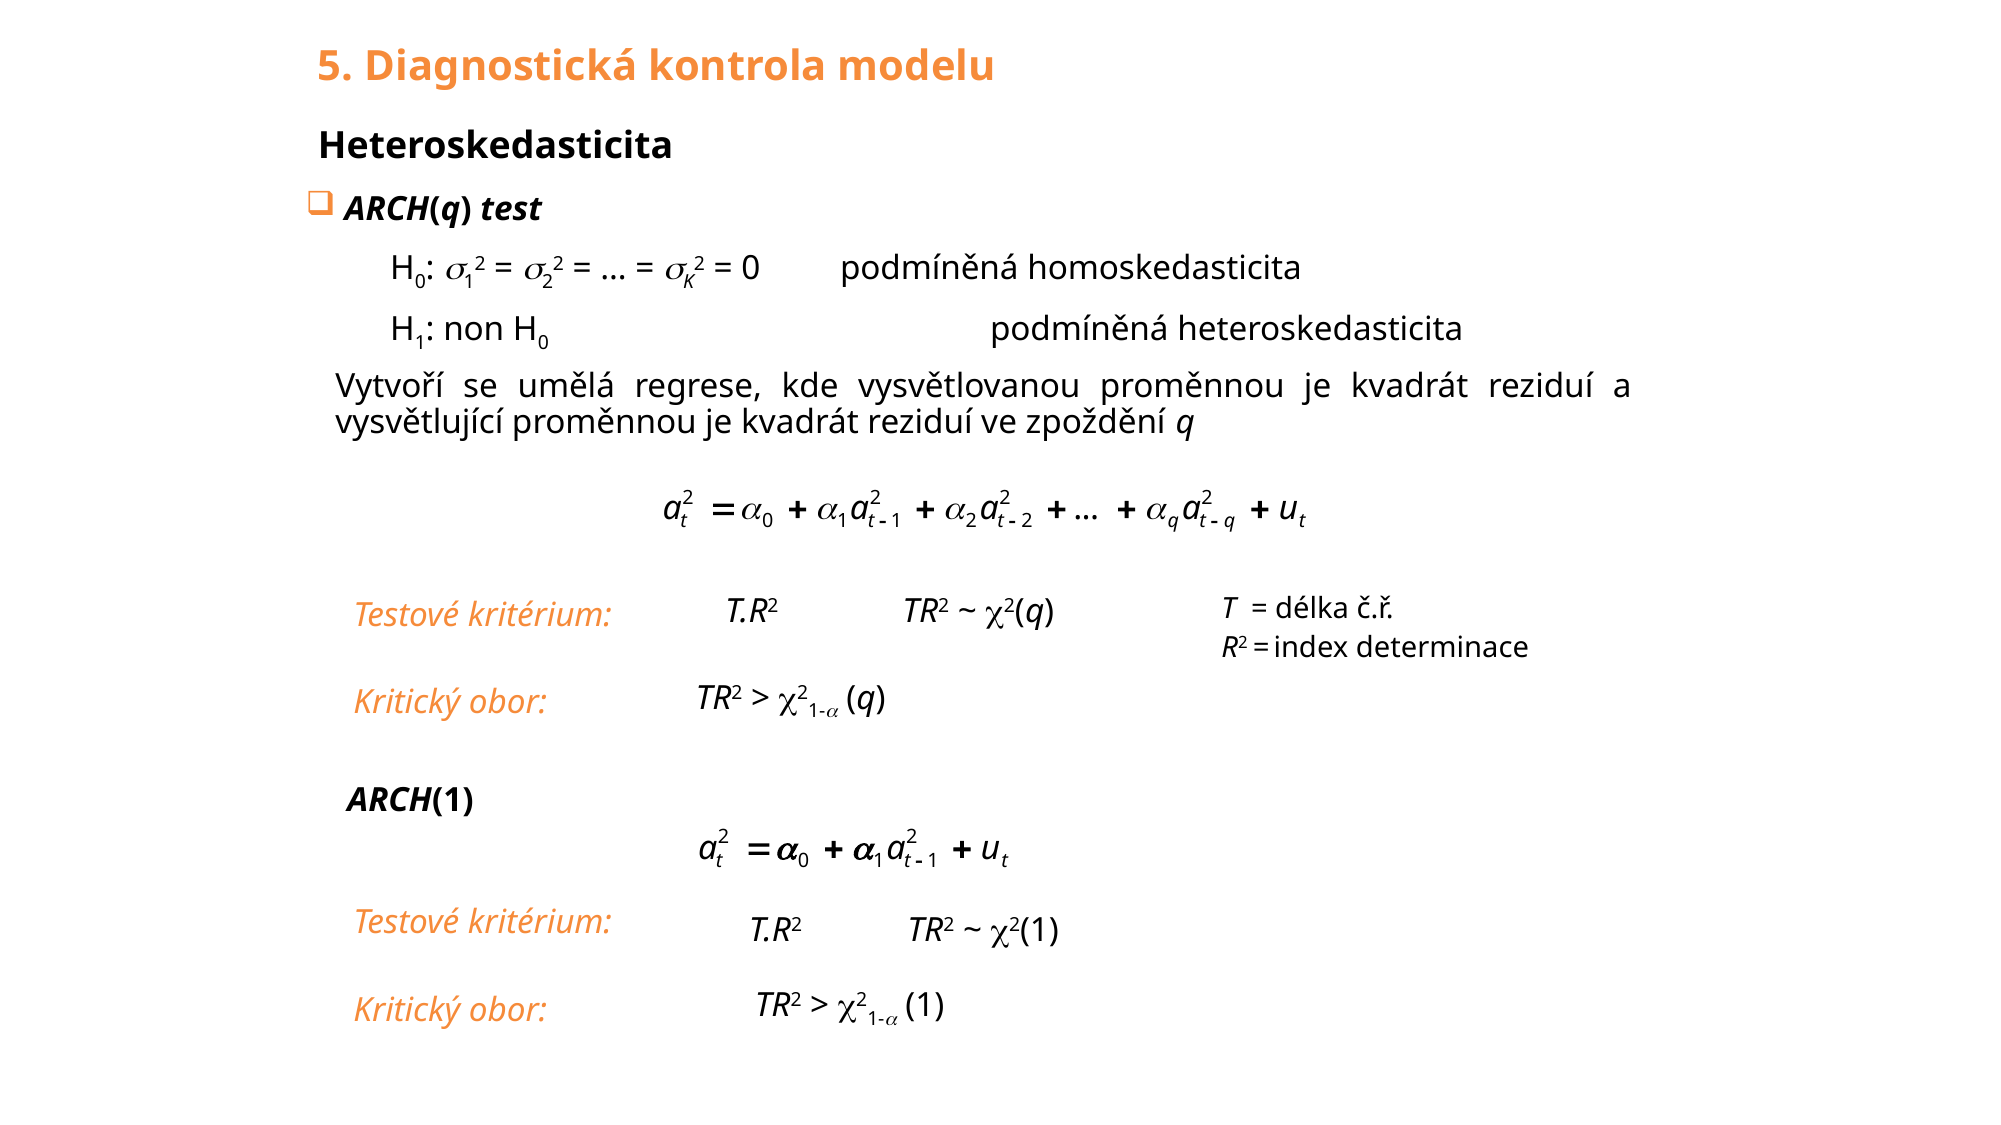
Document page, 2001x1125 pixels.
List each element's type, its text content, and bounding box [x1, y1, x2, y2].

text_box T.R2 [680, 586, 870, 646]
text_box Vytvoří se umělá regrese, kde vysvětlovanou proměnnou je kvadrát reziduí a vysvětlující proměnnou je kvadrát reziduí ve zpoždění q [291, 361, 1649, 457]
text_box TR2 > c21‑a (1) [740, 976, 1284, 1039]
list H0: s12 = s22 = … = sK2 = 0 podmíněná homoskedasticita H1: non H0 podmíněná heteroskedasticita [375, 243, 1520, 361]
text_box Kritický obor: [338, 976, 651, 1027]
text_box ARCH(1) [303, 774, 1629, 835]
text_box Testové kritérium: [338, 586, 689, 649]
text_box ARCH(q) test [291, 184, 1617, 244]
text_box 5. Diagnostická kontrola modelu [303, 30, 1629, 106]
text_box Heteroskedasticita [303, 113, 1697, 185]
text_box TR2 > c21‑a (q) [680, 668, 1225, 732]
text_box TR2 ~ c2(q) [870, 586, 1166, 646]
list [657, 482, 1314, 539]
text_box Testové kritérium: [338, 893, 689, 956]
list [692, 822, 1019, 876]
text_box T.R2 TR2 ~ c2(1) [704, 904, 1225, 965]
text_box Kritický obor: [338, 668, 651, 719]
text_box T = délka č.ř. R2 = index determinace [1177, 586, 1674, 669]
